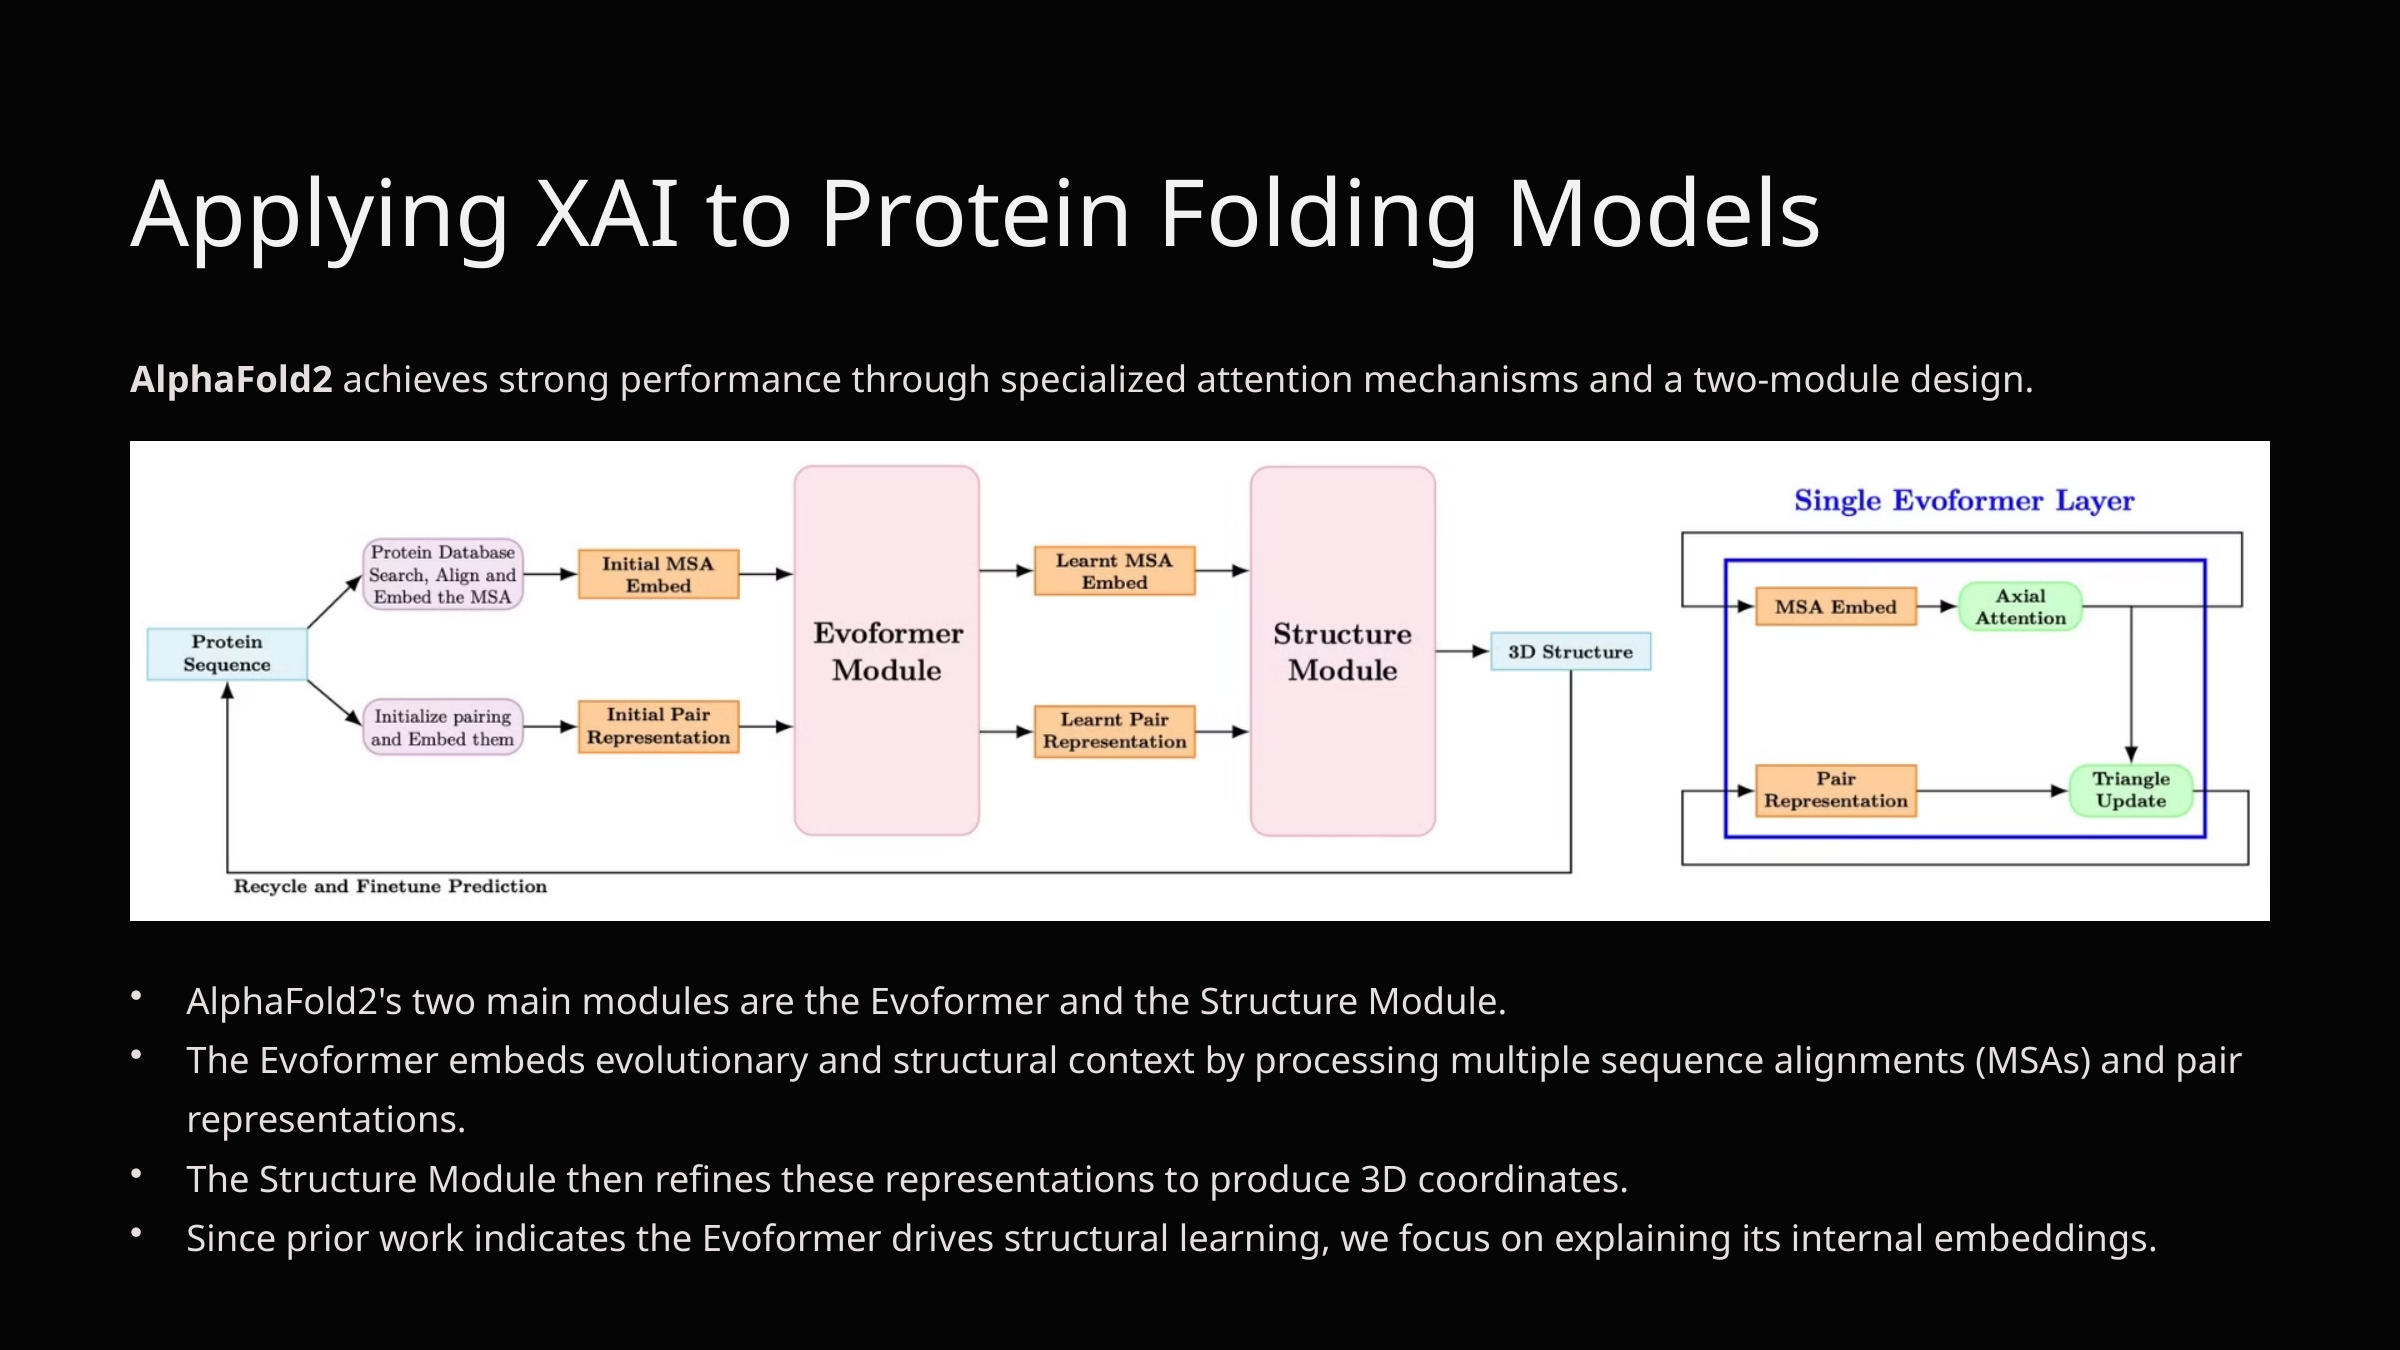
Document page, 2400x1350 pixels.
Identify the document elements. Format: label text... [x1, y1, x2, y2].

text_box AlphaFold2's two main modules are the Evoformer and the Structure Module. The Evoformer embeds evolutionary and structural context by processing multiple sequence alignments (MSAs) and pair representations. The Structure Module then refines these representations to produce 3D coordinates. Since prior work indicates the Evoformer drives structural learning, we focus on explaining its internal embeddings. [130, 962, 2270, 1201]
picture [130, 441, 2270, 921]
text_box AlphaFold2 achieves strong performance through specialized attention mechanisms and a two-module design. [130, 340, 2270, 400]
text_box Applying XAI to Protein Folding Models [130, 149, 1865, 266]
